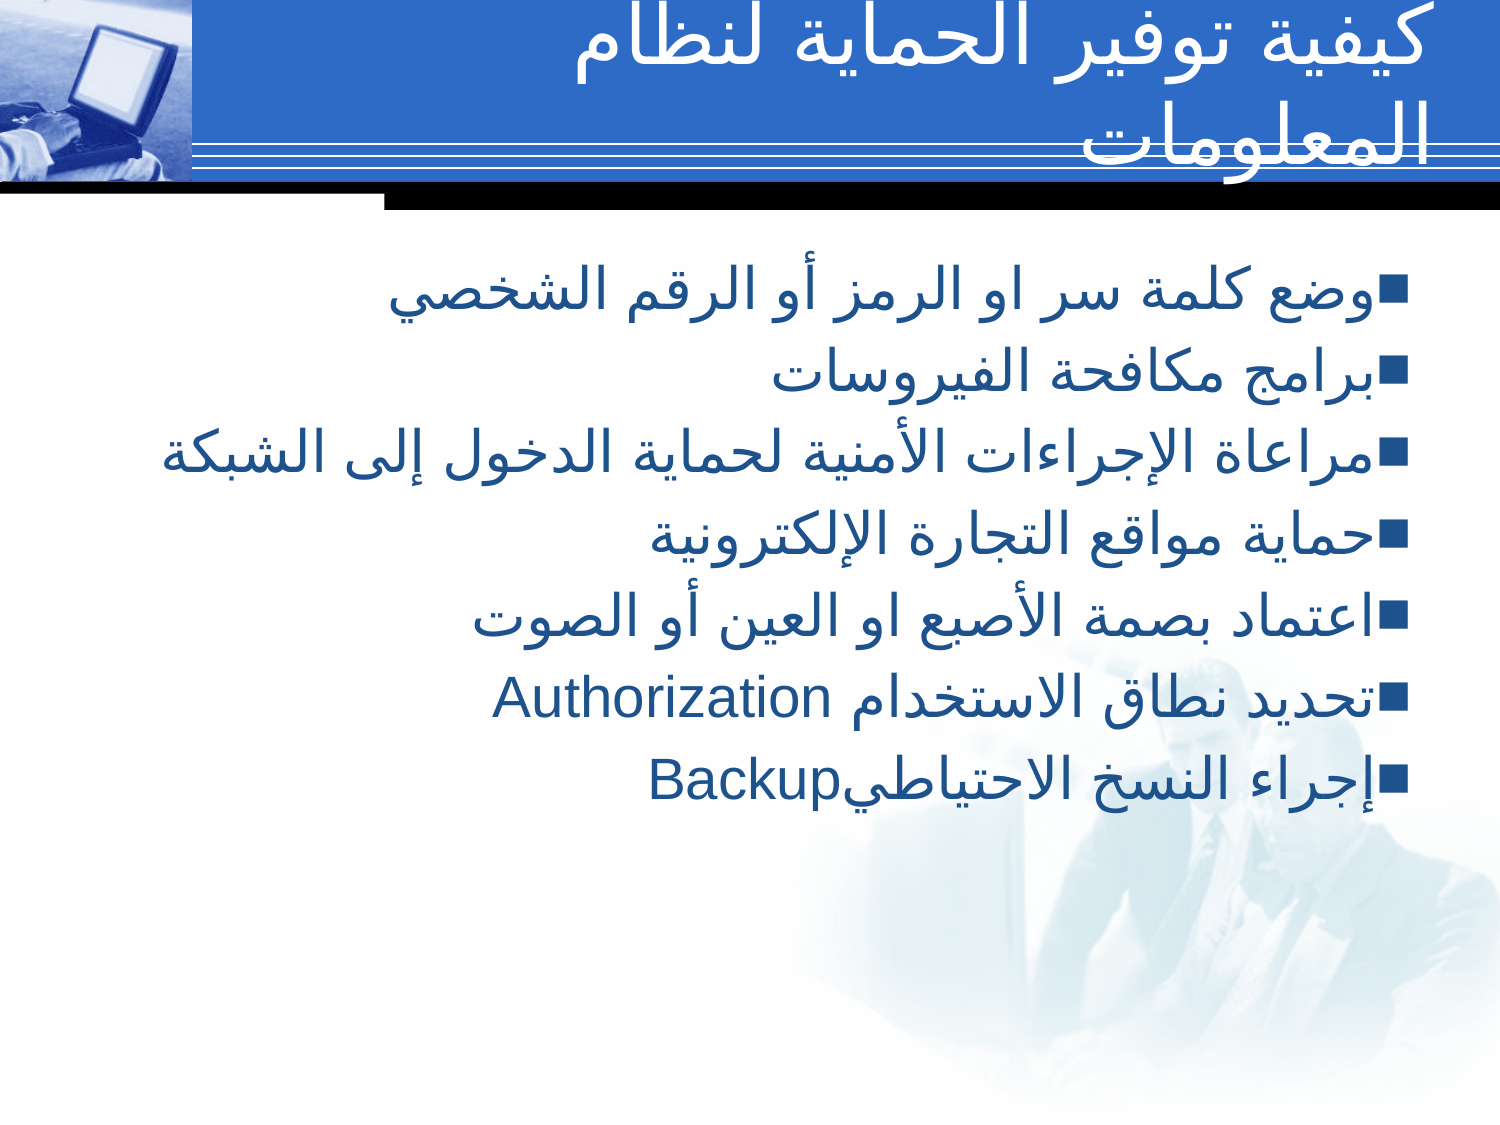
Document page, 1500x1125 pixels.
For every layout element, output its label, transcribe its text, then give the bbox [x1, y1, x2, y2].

title كيفية توفير الحماية لنظام المعلومات [412, 37, 1450, 125]
picture [0, 194, 1500, 1125]
picture [0, 0, 192, 181]
list وضع كلمة سر او الرمز أو الرقم الشخصي برامج مكافحة الفيروسات مراعاة الإجراءات الأمنية لحماية الدخول إلى الشبكة حماية مواقع التجارة الإلكترونية اعتماد بصمة الأصبع او العين أو الصوت تحديد نطاق الاستخدام Authorization إجراء النسخ الاحتياطيBackup [76, 243, 1427, 1068]
